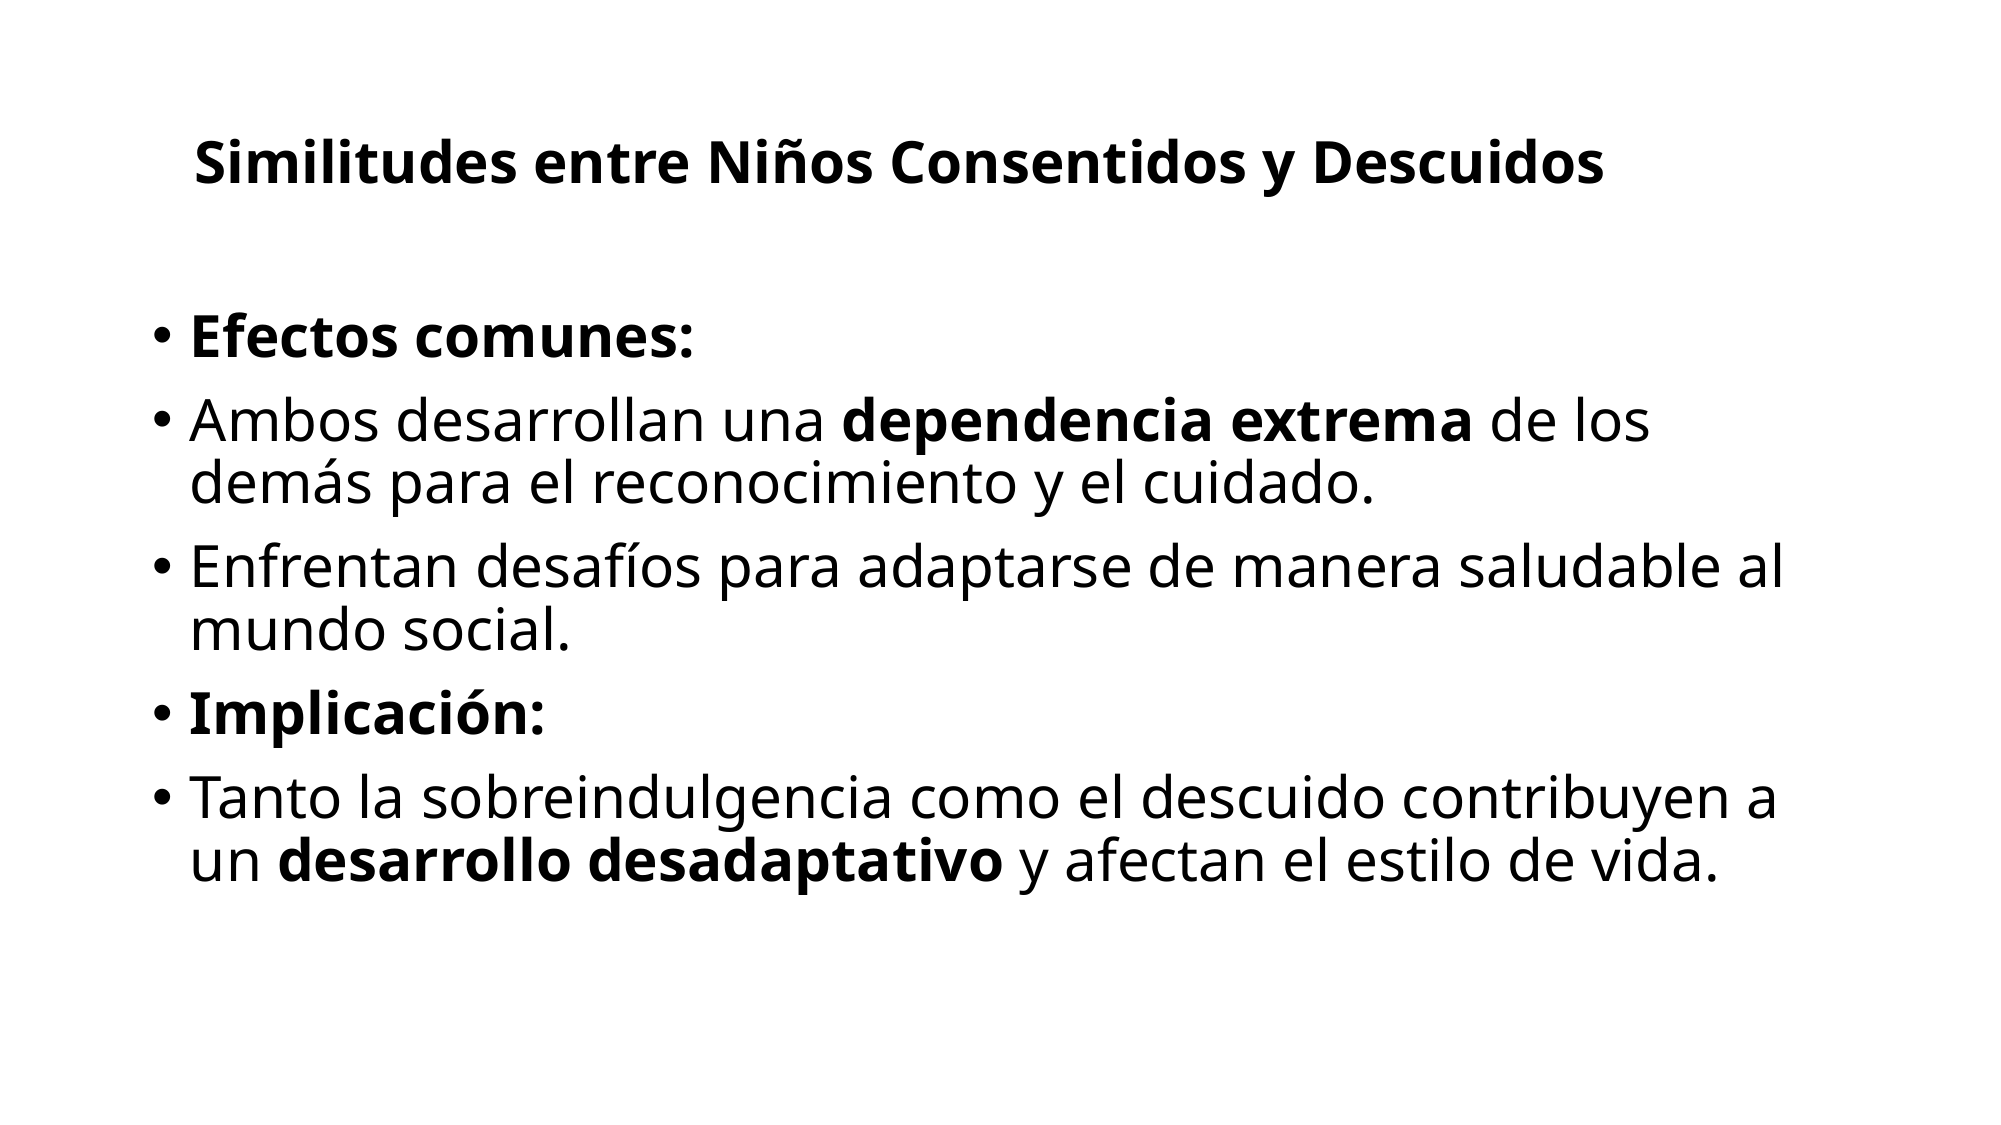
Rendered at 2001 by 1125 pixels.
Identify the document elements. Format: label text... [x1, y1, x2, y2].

title Similitudes entre Niños Consentidos y Descuidos [137, 59, 1863, 278]
list Efectos comunes: Ambos desarrollan una dependencia extrema de los demás para el reconocimiento y el cuidado. Enfrentan desafíos para adaptarse de manera saludable al mundo social. Implicación: Tanto la sobreindulgencia como el descuido contribuyen a un desarrollo desadaptativo y afectan el estilo de vida. [137, 299, 1863, 1014]
